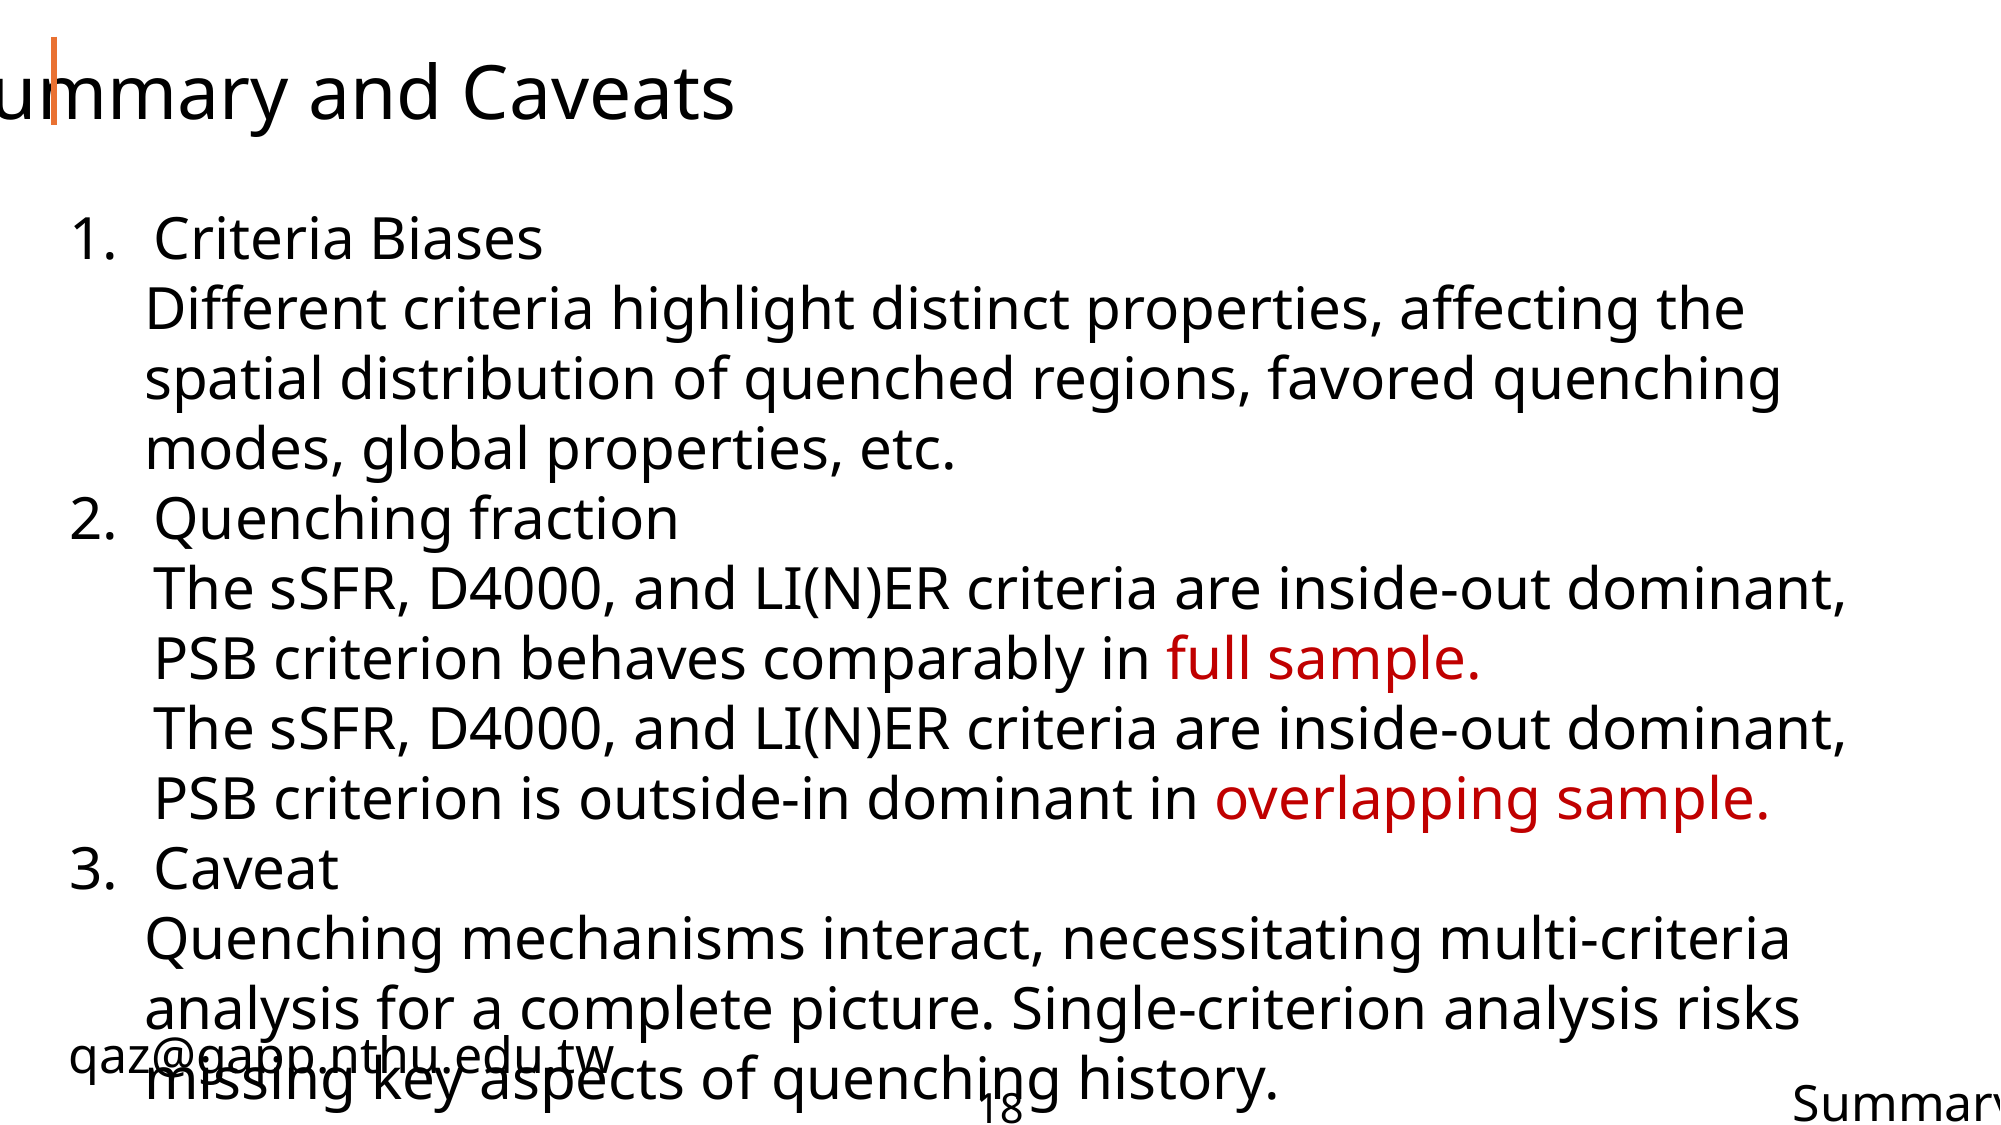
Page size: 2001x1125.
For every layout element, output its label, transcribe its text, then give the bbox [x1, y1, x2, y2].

text_box Summary and Caveats [0, 36, 752, 142]
text_box qaz@gapp.nthu.edu.tw [54, 1016, 744, 1091]
text_box 18 [961, 1074, 1039, 1125]
text_box Criteria Biases Different criteria highlight distinct properties, affecting the spatial distribution of quenched regions, favored quenching modes, global properties, etc. Quenching fraction The sSFR, D4000, and LI(N)ER criteria are inside-out dominant, PSB criterion behaves comparably in full sample. The sSFR, D4000, and LI(N)ER criteria are inside-out dominant, PSB criterion is outside-in dominant in overlapping sample. Caveat Quenching mechanisms interact, necessitating multi-criteria analysis for a complete picture. Single-criterion analysis risks missing key aspects of quenching history. [54, 193, 1946, 1125]
text_box Summary [1946, 1064, 2000, 1125]
